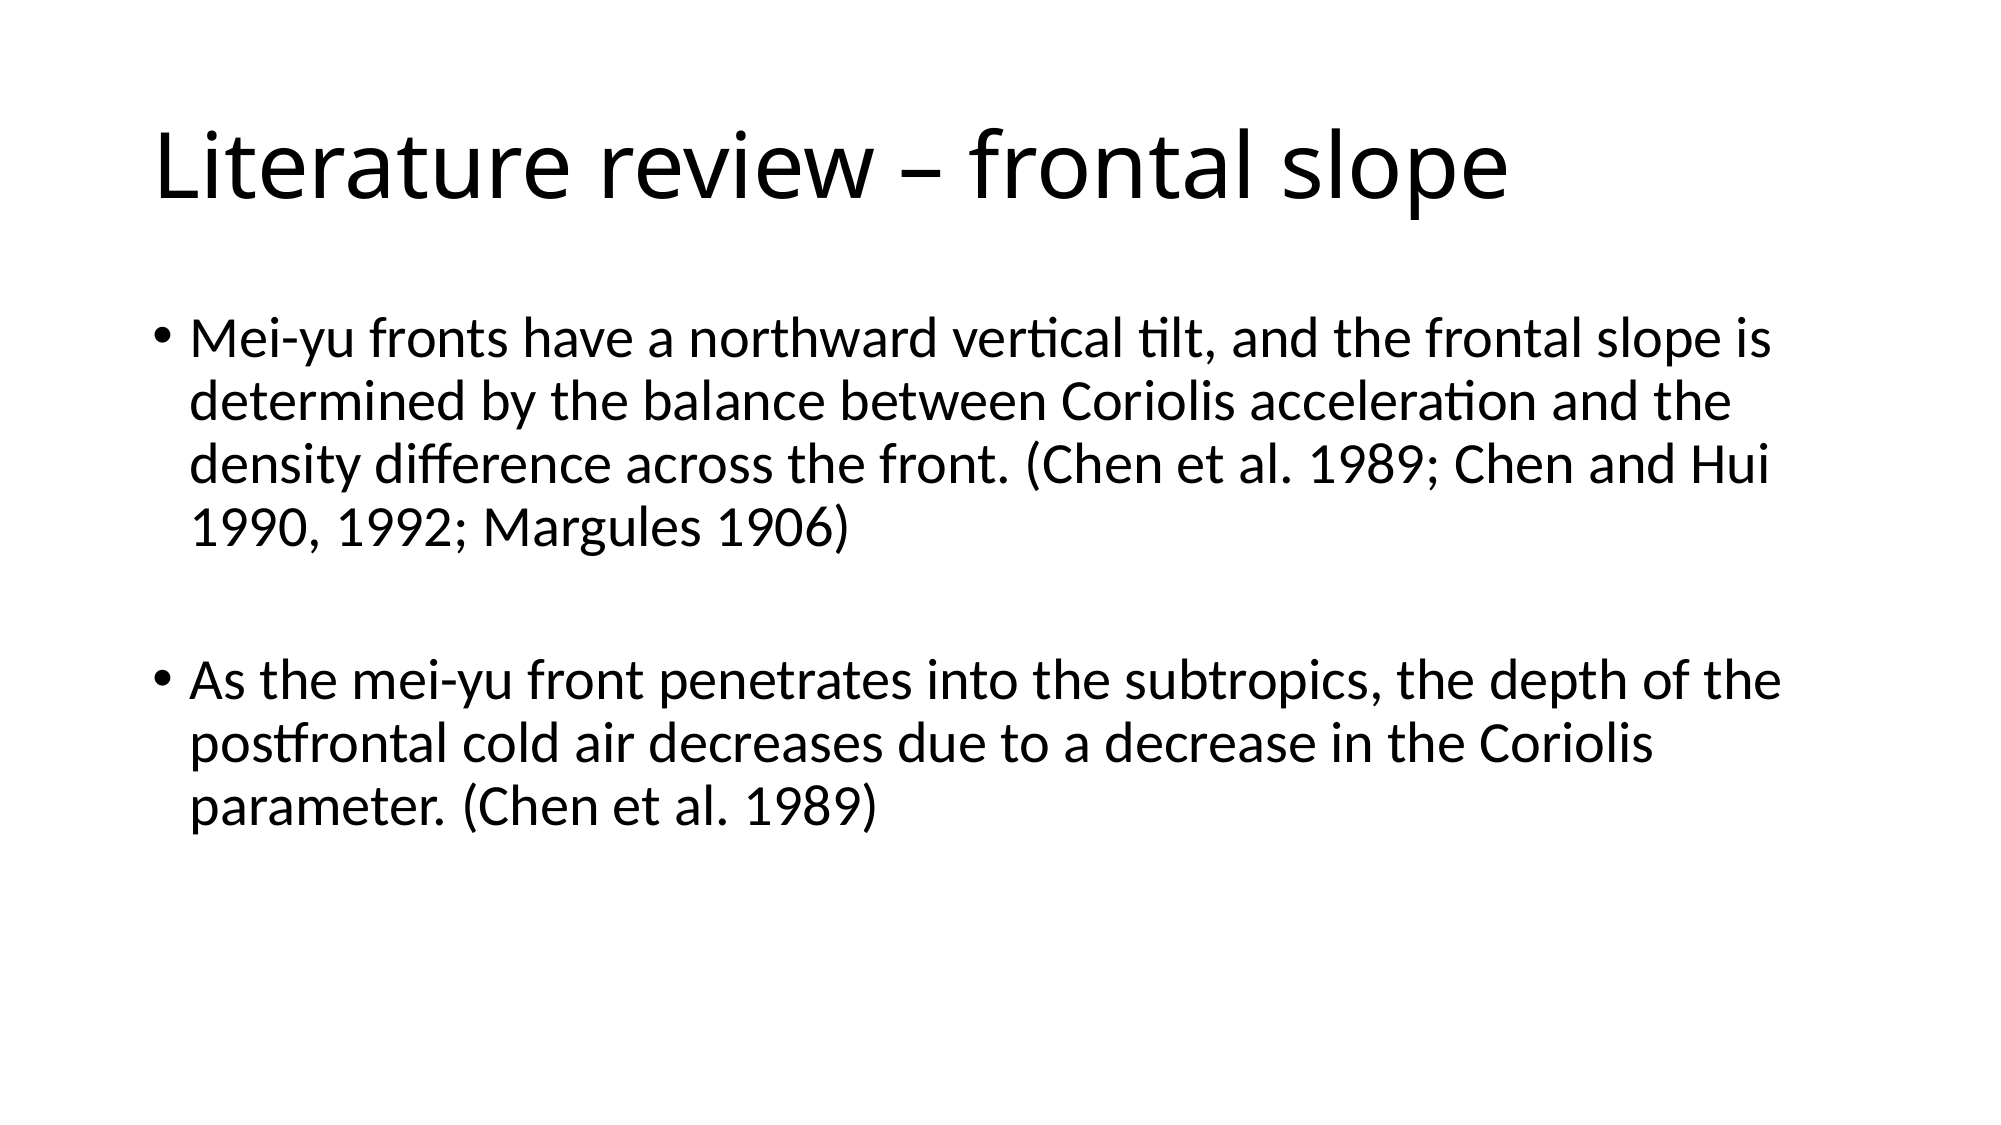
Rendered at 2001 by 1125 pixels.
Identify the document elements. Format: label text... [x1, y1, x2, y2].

list Mei-yu fronts have a northward vertical tilt, and the frontal slope is determined by the balance between Coriolis acceleration and the density difference across the front. (Chen et al. 1989; Chen and Hui 1990, 1992; Margules 1906) As the mei-yu front penetrates into the subtropics, the depth of the postfrontal cold air decreases due to a decrease in the Coriolis parameter. (Chen et al. 1989) [137, 299, 1863, 1014]
title Literature review – frontal slope [137, 59, 1863, 278]
